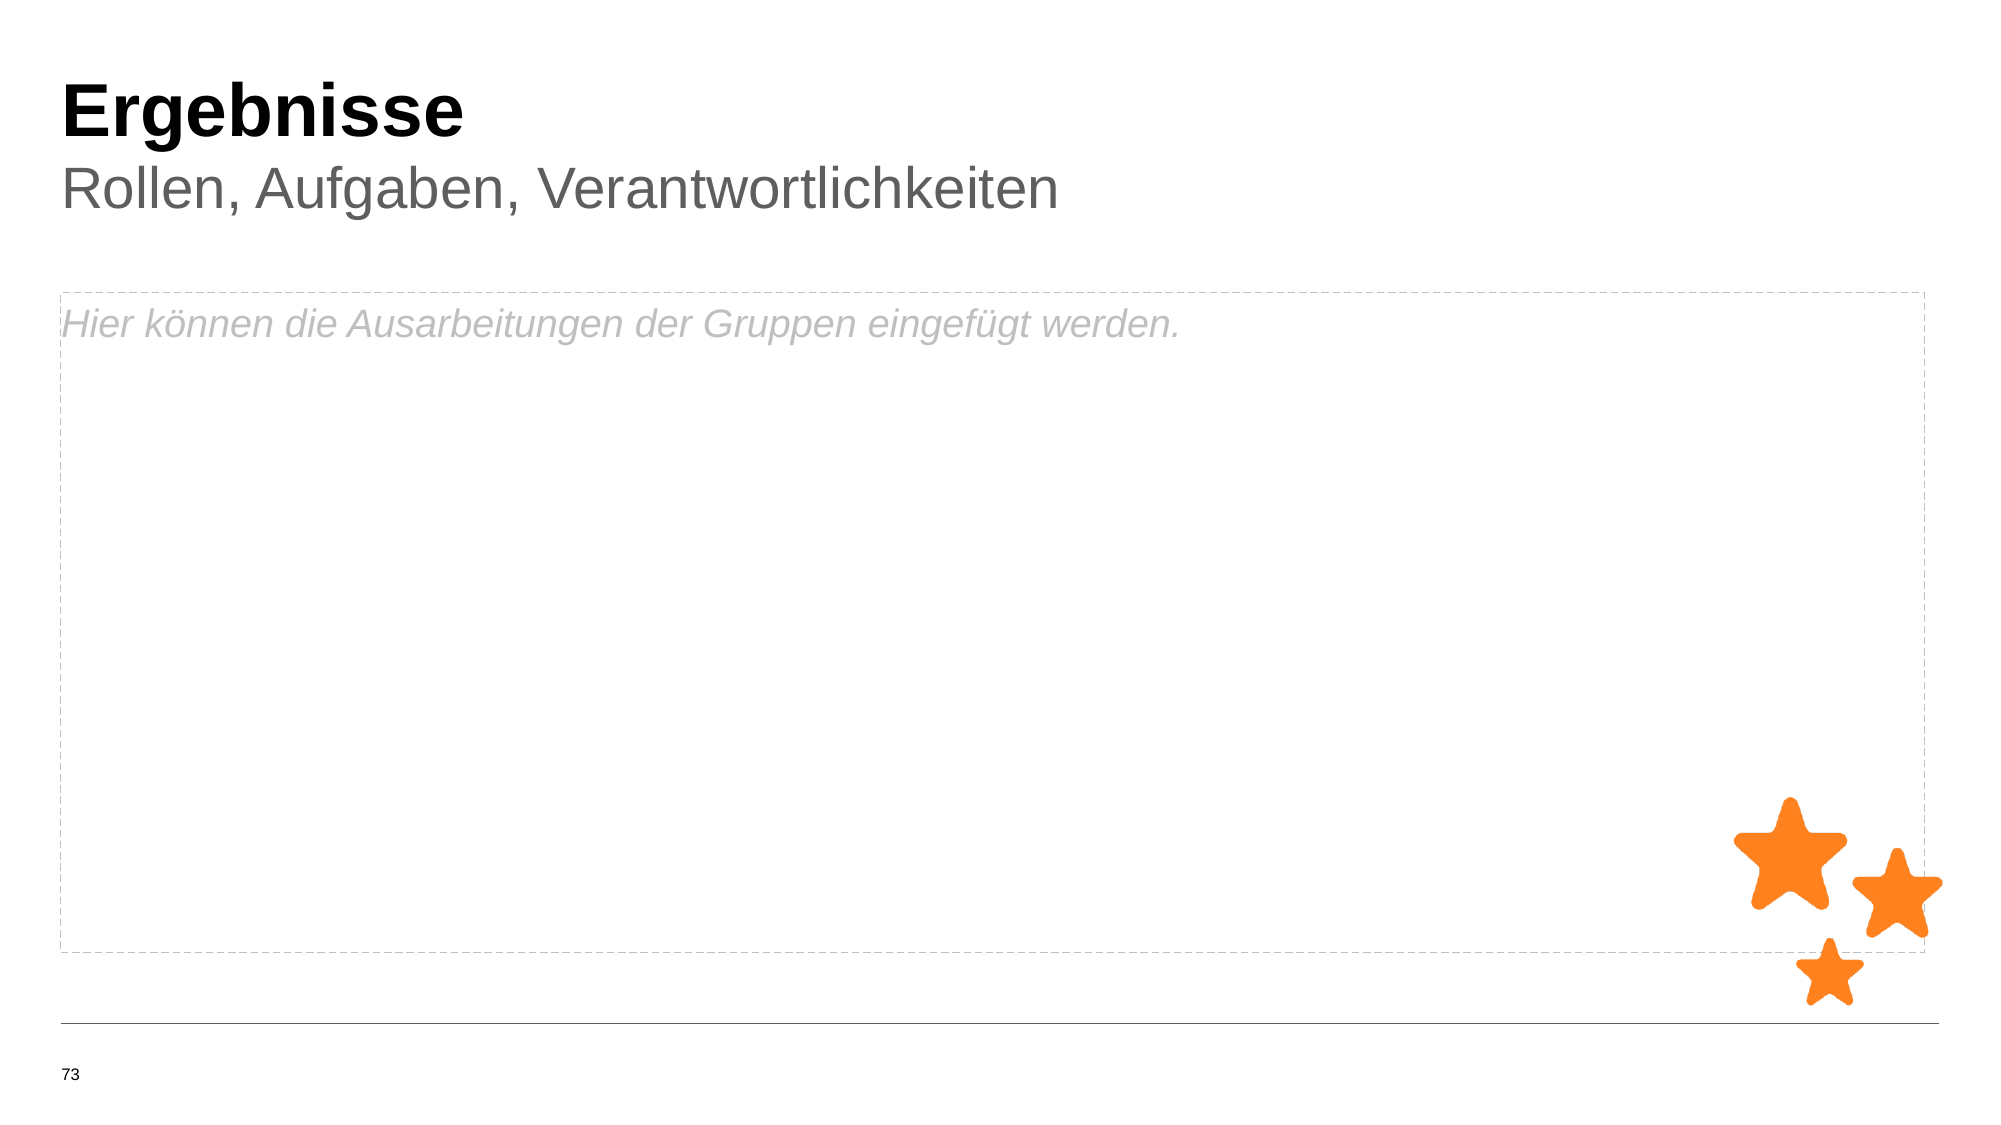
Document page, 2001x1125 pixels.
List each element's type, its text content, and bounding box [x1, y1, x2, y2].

list Hier können die Ausarbeitungen der Gruppen eingefügt werden. [60, 292, 1925, 953]
title Ergebnisse [60, 61, 1509, 155]
list Rollen, Aufgaben, Verantwortlichkeiten [60, 143, 1508, 226]
picture [1703, 766, 1973, 1036]
